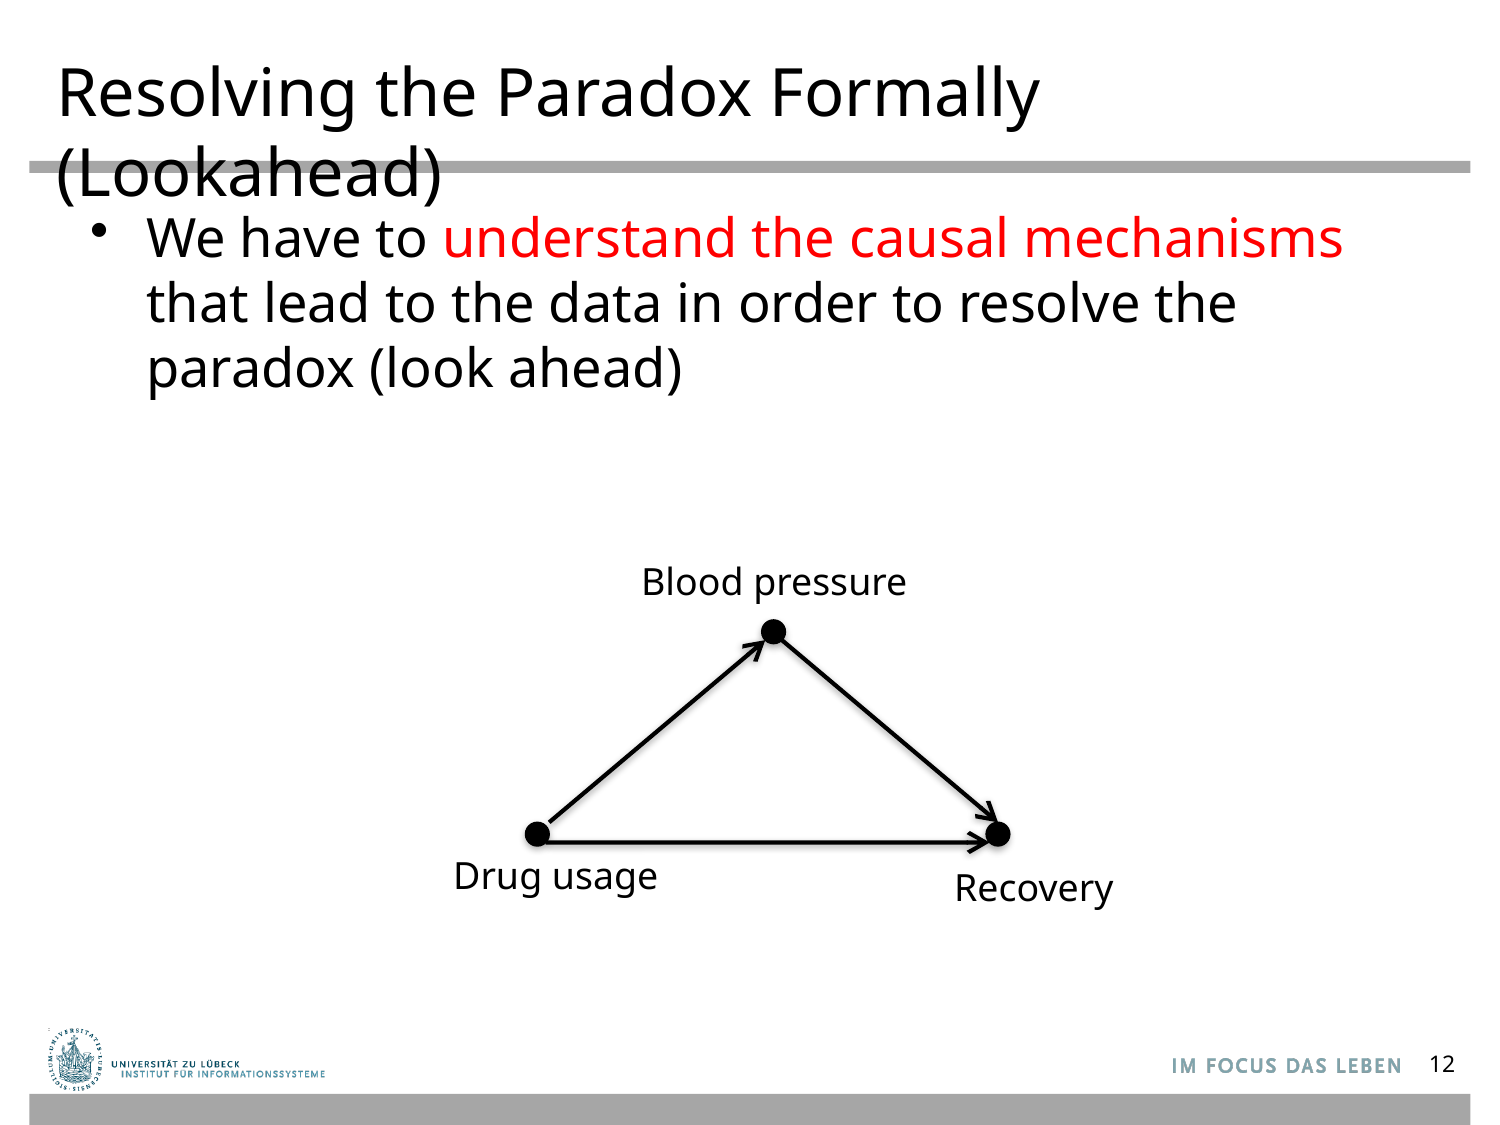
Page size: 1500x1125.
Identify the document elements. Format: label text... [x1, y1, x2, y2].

title Resolving the Paradox Formally (Lookahead) [41, 42, 1436, 126]
text_box Recovery [939, 856, 1129, 916]
text_box [760, 619, 787, 645]
text_box Drug usage [438, 844, 674, 905]
text_box [985, 823, 1011, 847]
text_box [524, 821, 550, 844]
list We have to understand the causal mechanisms that lead to the data in order to resolve the paradox (look ahead) [75, 196, 1425, 421]
picture [1173, 1058, 1305, 1073]
text_box 12 [1305, 1050, 1471, 1083]
text_box Blood pressure [626, 550, 923, 611]
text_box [548, 639, 766, 823]
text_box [781, 639, 999, 823]
